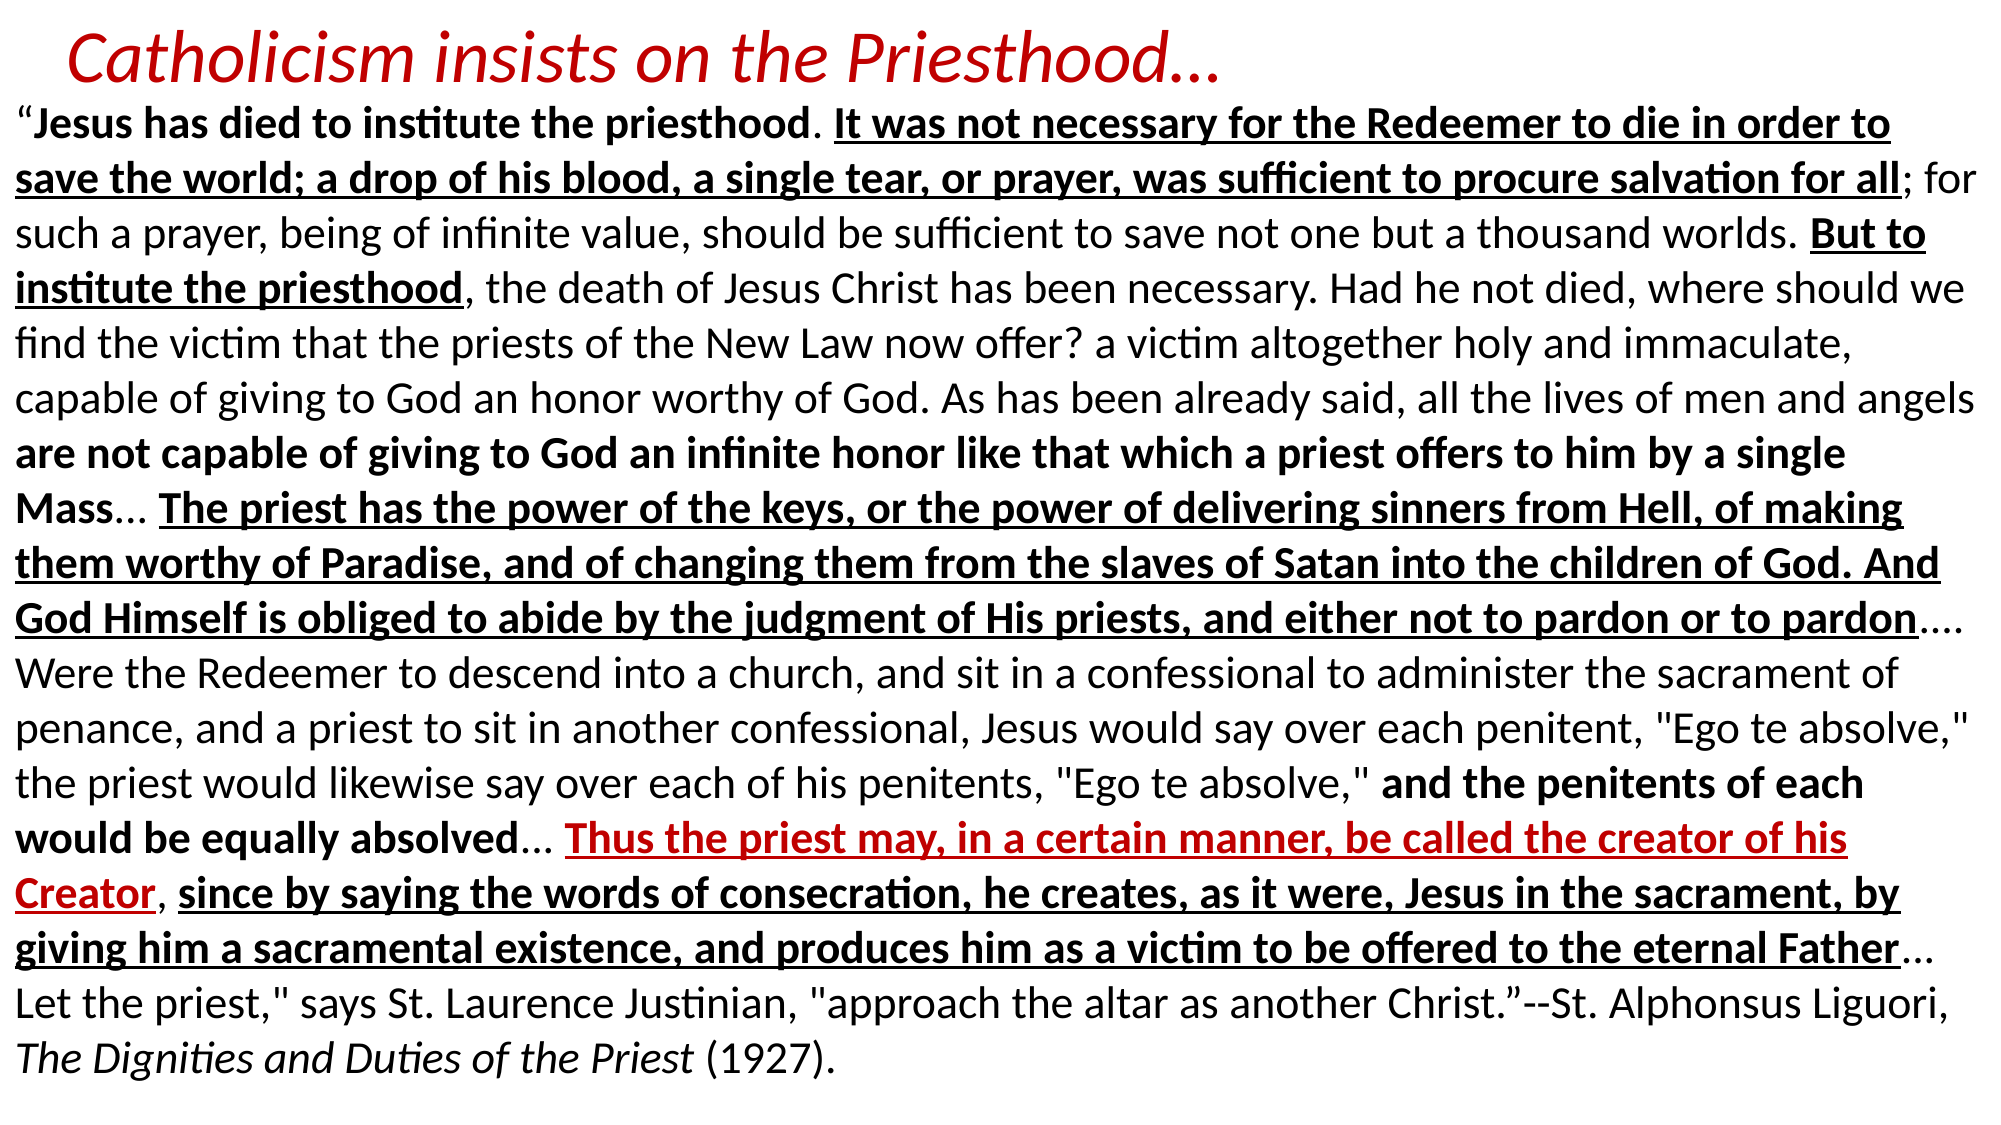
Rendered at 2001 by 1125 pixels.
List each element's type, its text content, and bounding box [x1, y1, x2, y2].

text_box “Jesus has died to institute the priesthood. It was not necessary for the Redeemer to die in order to save the world; a drop of his blood, a single tear, or prayer, was sufficient to procure salvation for all; for such a prayer, being of infinite value, should be sufficient to save not one but a thousand worlds. But to institute the priesthood, the death of Jesus Christ has been necessary. Had he not died, where should we find the victim that the priests of the New Law now offer? a victim altogether holy and immaculate, capable of giving to God an honor worthy of God. As has been already said, all the lives of men and angels are not capable of giving to God an infinite honor like that which a priest offers to him by a single Mass... The priest has the power of the keys, or the power of delivering sinners from Hell, of making them worthy of Paradise, and of changing them from the slaves of Satan into the children of God. And God Himself is obliged to abide by the judgment of His priests, and either not to pardon or to pardon.... Were the Redeemer to descend into a church, and sit in a confessional to administer the sacrament of penance, and a priest to sit in another confessional, Jesus would say over each penitent, "Ego te absolve," the priest would likewise say over each of his penitents, "Ego te absolve," and the penitents of each would be equally absolved... Thus the priest may, in a certain manner, be called the creator of his Creator, since by saying the words of consecration, he creates, as it were, Jesus in the sacrament, by giving him a sacramental existence, and produces him as a victim to be offered to the eternal Father... Let the priest," says St. Laurence Justinian, "approach the altar as another Christ.”--St. Alphonsus Liguori, The Dignities and Duties of the Priest (1927). [0, 85, 2000, 1090]
text_box Catholicism insists on the Priesthood… [51, 0, 1440, 105]
